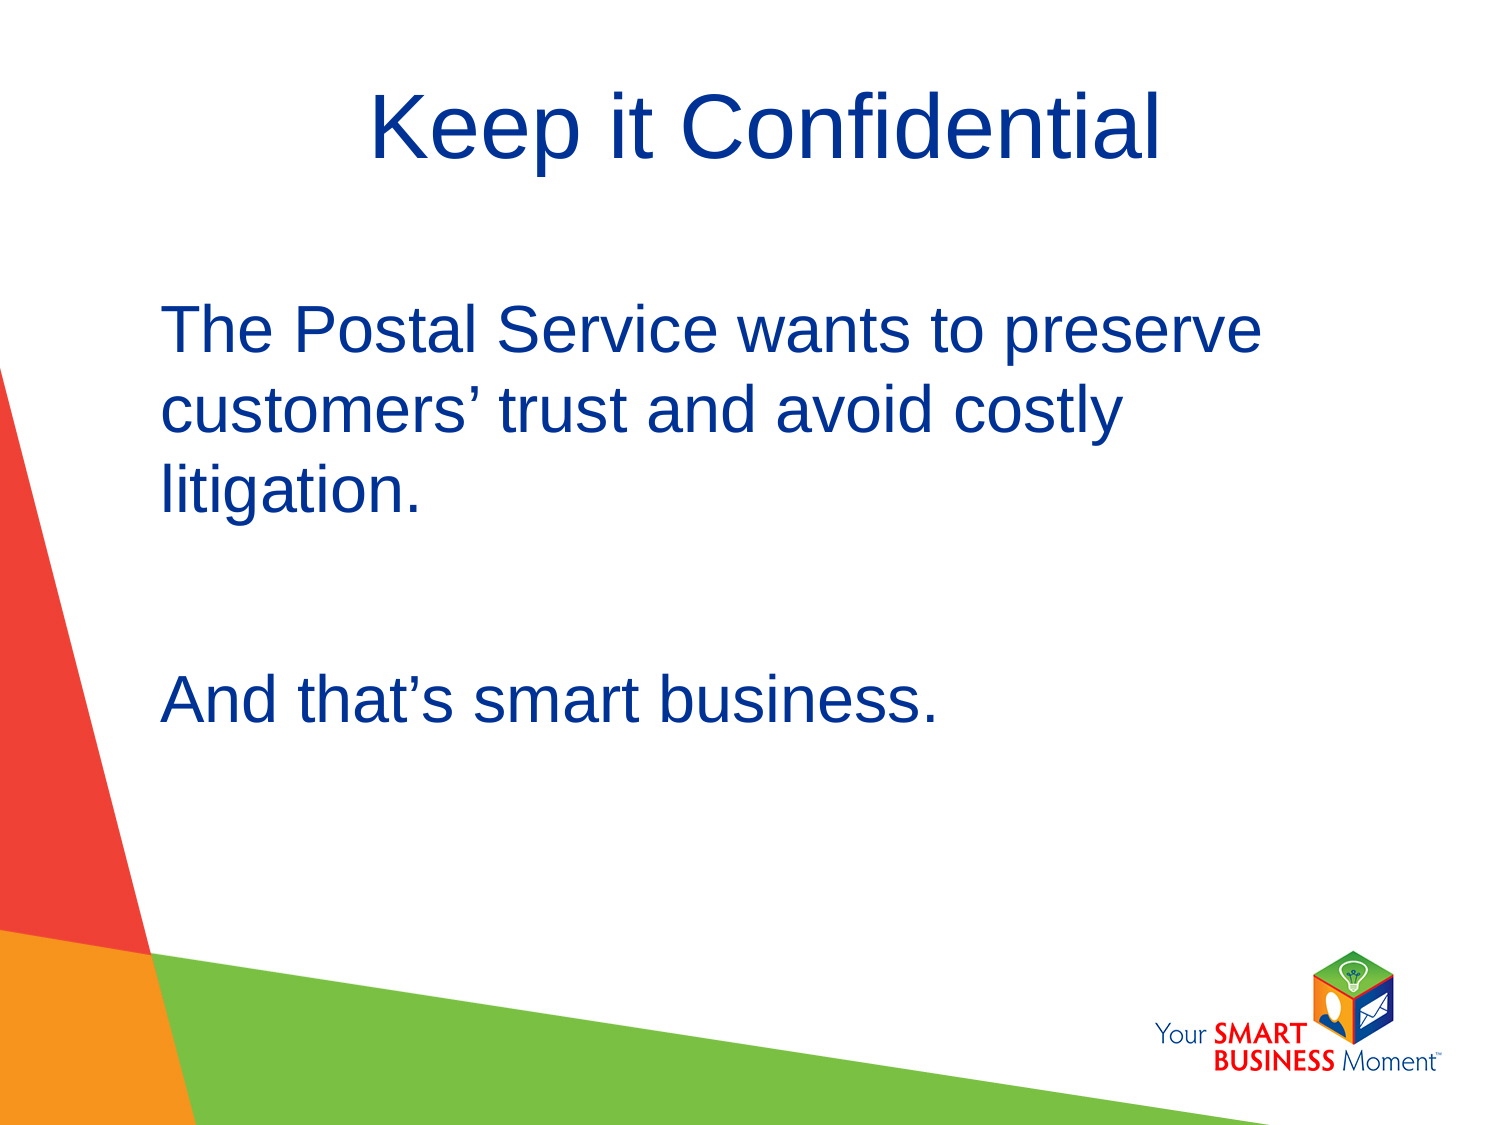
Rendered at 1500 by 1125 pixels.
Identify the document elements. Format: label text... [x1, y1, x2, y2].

list The Postal Service wants to preserve customers’ trust and avoid costly litigation. And that’s smart business. [145, 172, 1363, 912]
title Keep it Confidential [145, 58, 1363, 172]
picture [0, 0, 1500, 1125]
